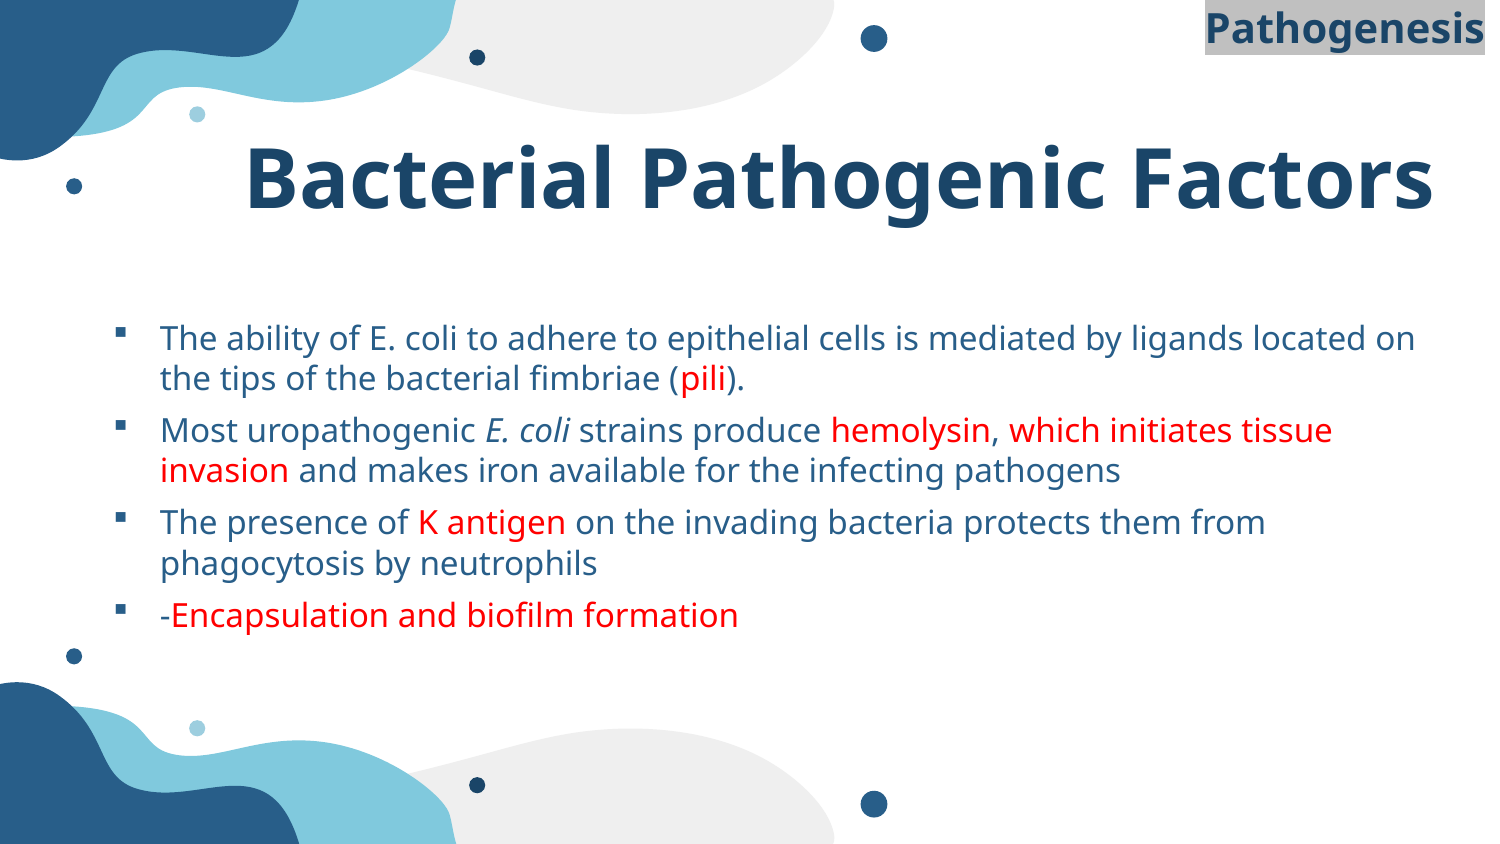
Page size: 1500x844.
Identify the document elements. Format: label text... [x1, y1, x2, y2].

title Bacterial Pathogenic Factors [228, 126, 1500, 225]
subtitle The ability of E. coli to adhere to epithelial cells is mediated by ligands located on the tips of the bacterial fimbriae (pili). Most uropathogenic E. coli strains produce hemolysin, which initiates tissue invasion and makes iron available for the infecting pathogens The presence of K antigen on the invading bacteria protects them from phagocytosis by neutrophils -Encapsulation and biofilm formation [78, 253, 1472, 698]
text_box Pathogenesis [1099, 0, 1500, 53]
